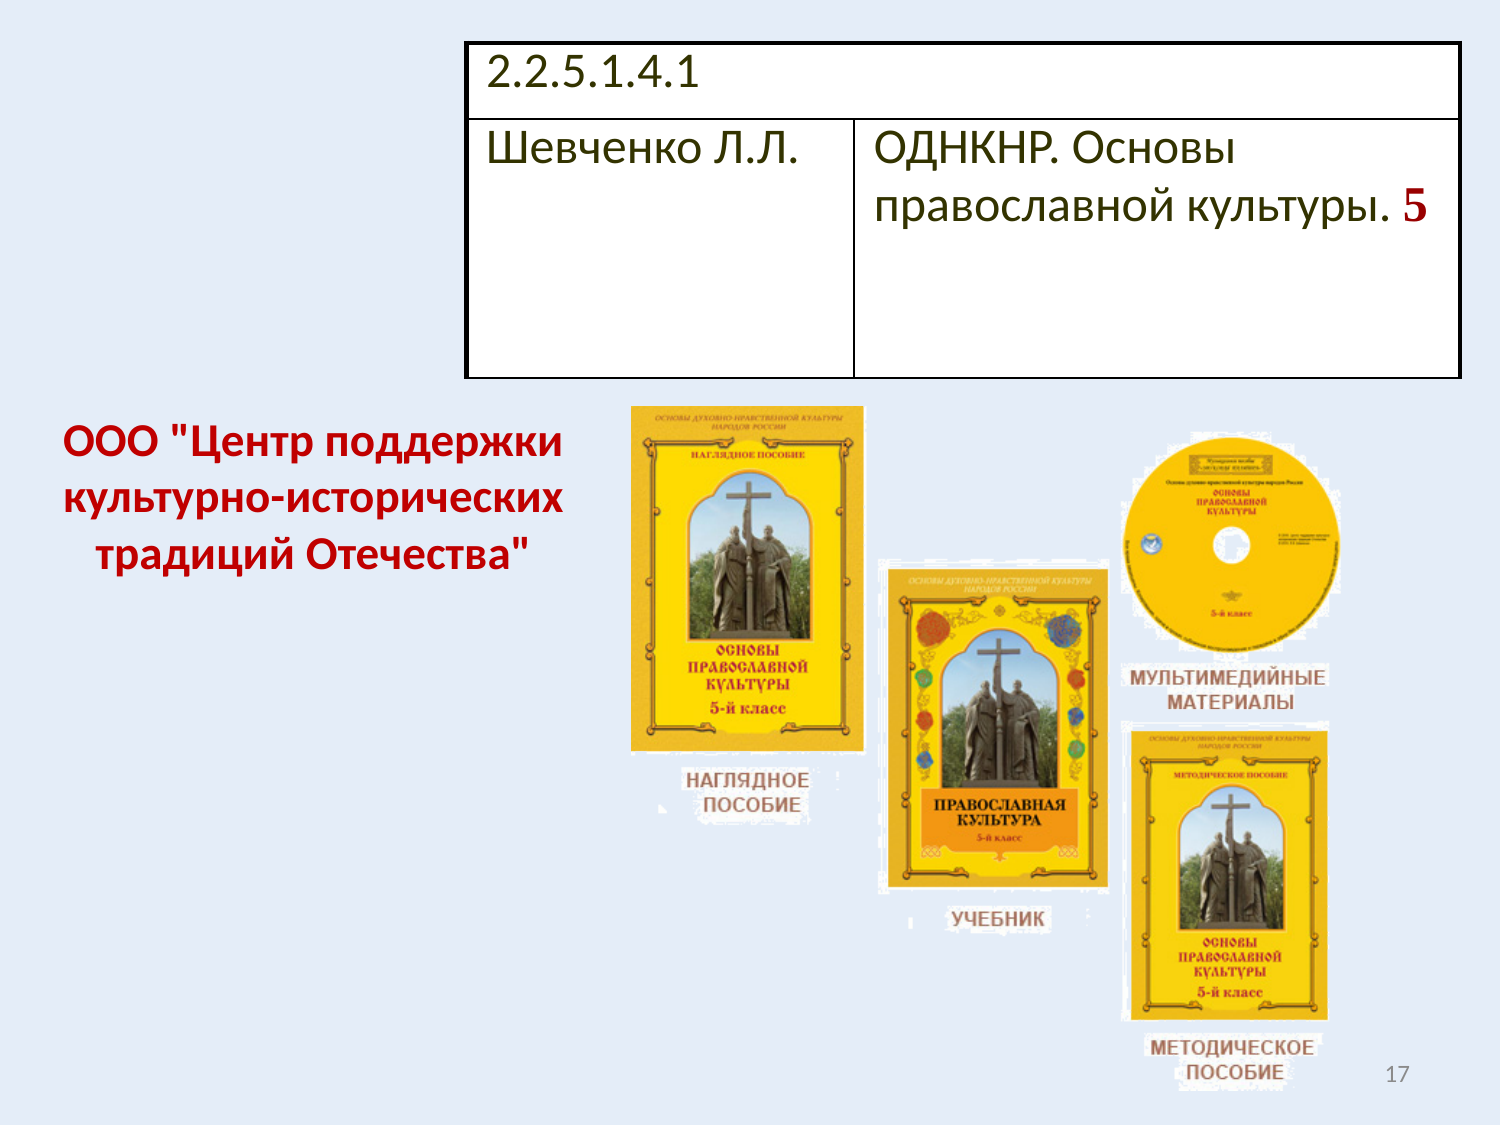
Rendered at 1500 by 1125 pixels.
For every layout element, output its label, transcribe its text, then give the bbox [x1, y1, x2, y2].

table_cell Шевченко Л.Л. [469, 120, 853, 377]
slide_number 17 [1074, 1042, 1425, 1103]
title ООО "Центр поддержки культурно-исторических традиций Отечества" [17, 399, 610, 588]
picture [631, 406, 1355, 1091]
table_header 2.2.5.1.4.1 [469, 45, 1458, 118]
table_cell ОДНКНР. Основы православной культуры. 5 [855, 120, 1458, 377]
